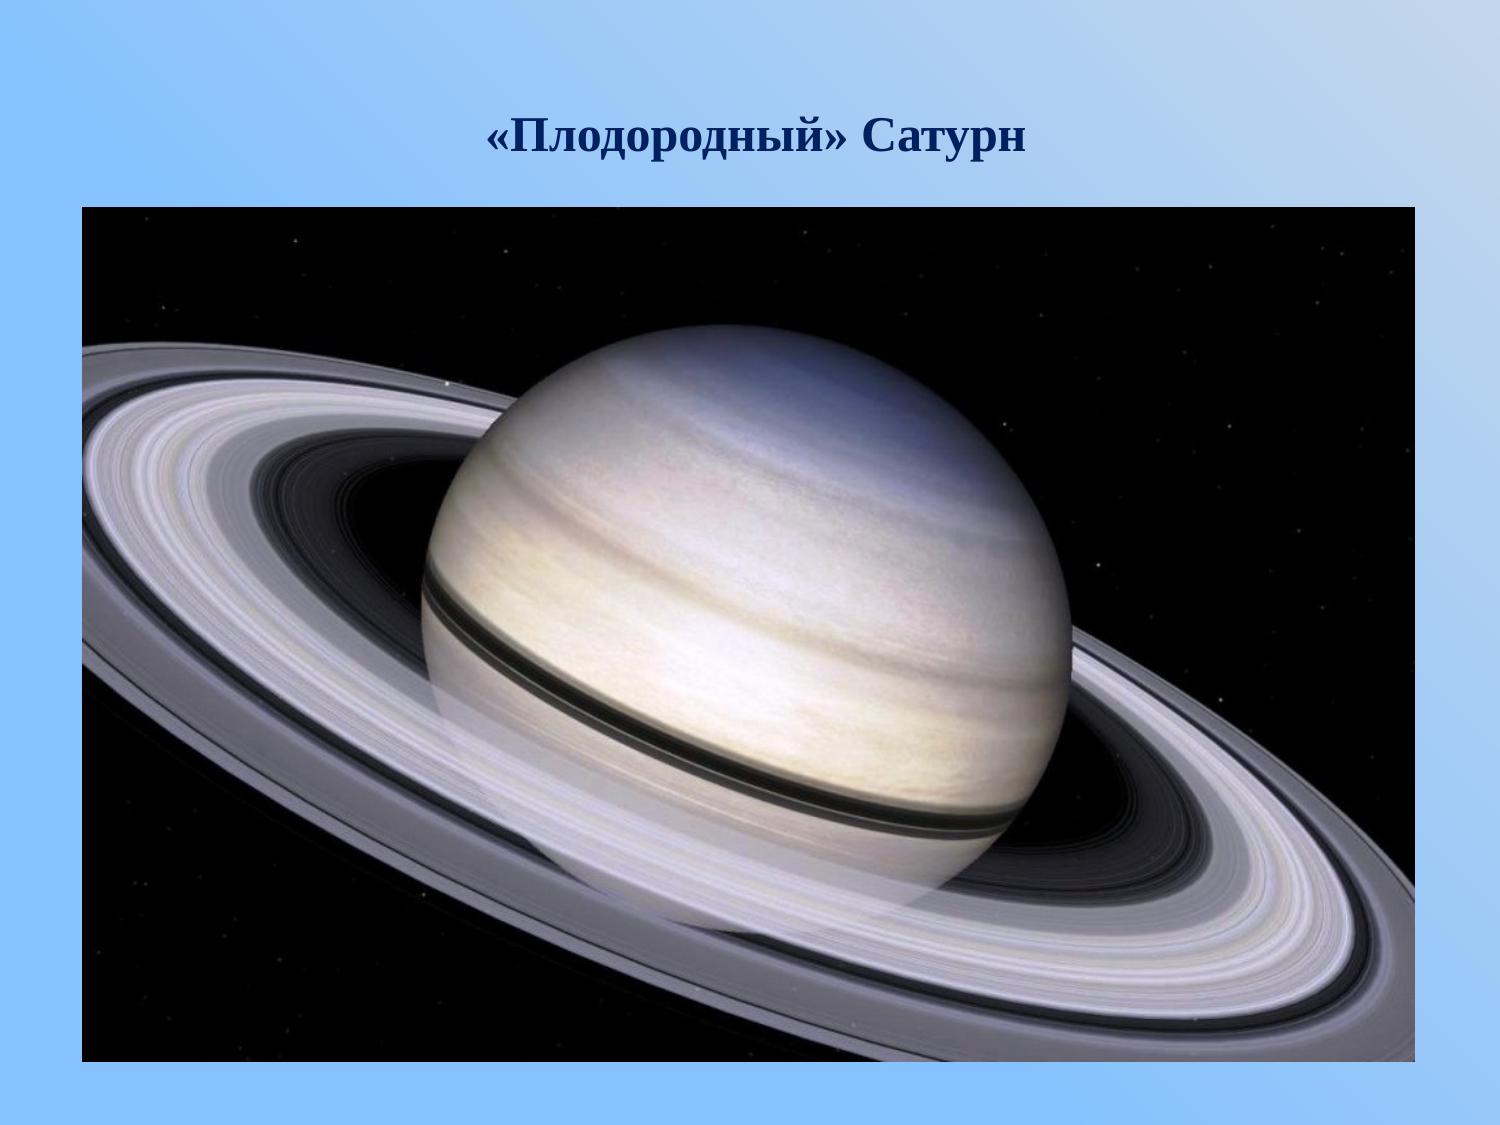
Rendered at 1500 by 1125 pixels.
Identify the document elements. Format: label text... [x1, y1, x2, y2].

picture [81, 207, 1415, 1062]
text_box «Плодородный» Сатурн [328, 94, 1184, 169]
